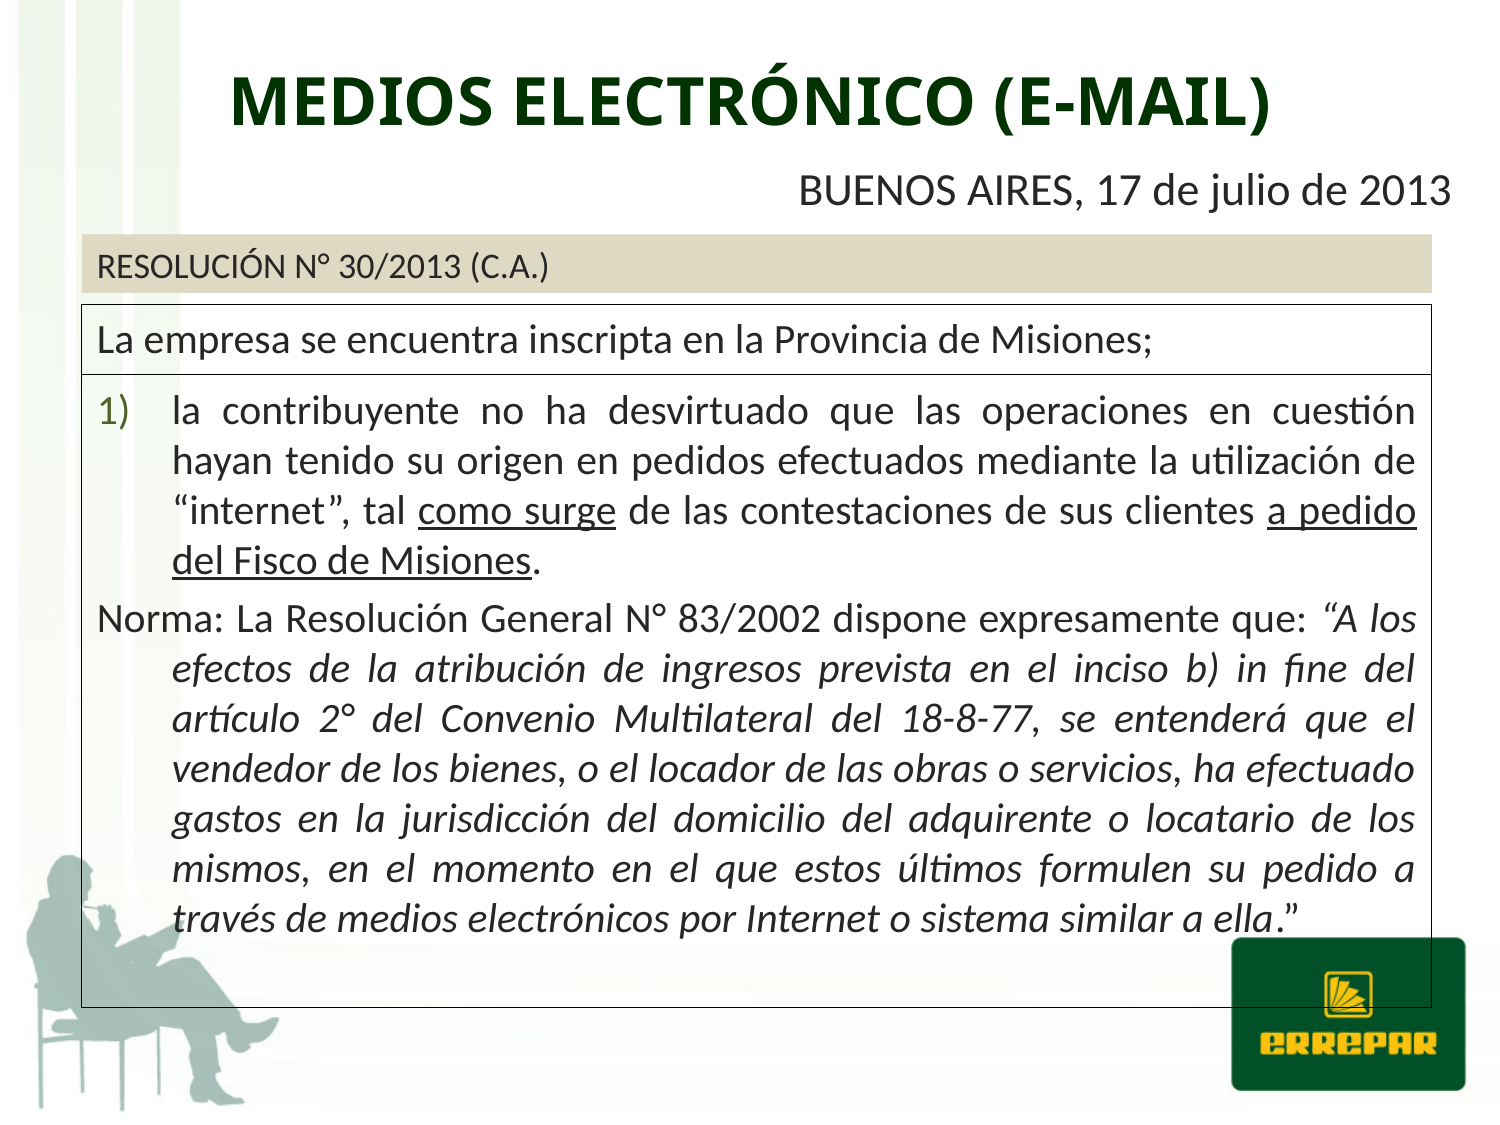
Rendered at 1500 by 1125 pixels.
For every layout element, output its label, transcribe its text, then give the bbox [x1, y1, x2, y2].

text_box La empresa se encuentra inscripta en la Provincia de Misiones; [81, 304, 1432, 374]
picture [0, 0, 1500, 1125]
title MEDIOS ELECTRÓNICO (E-MAIL) [75, 45, 1425, 153]
text_box la contribuyente no ha desvirtuado que las operaciones en cuestión hayan tenido su origen en pedidos efectuados mediante la utilización de “internet”, tal como surge de las contestaciones de sus clientes a pedido del Fisco de Misiones. Norma: La Resolución General N° 83/2002 dispone expresamente que: “A los efectos de la atribución de ingresos prevista en el inciso b) in fine del artículo 2° del Convenio Multilateral del 18-8-77, se entenderá que el vendedor de los bienes, o el locador de las obras o servicios, ha efectuado gastos en la jurisdicción del domicilio del adquirente o locatario de los mismos, en el momento en el que estos últimos formulen su pedido a través de medios electrónicos por Internet o sistema similar a ella.” [81, 374, 1432, 1008]
list BUENOS AIRES, 17 de julio de 2013 [117, 152, 1468, 223]
text_box RESOLUCIÓN N° 30/2013 (C.A.) [81, 234, 1432, 293]
